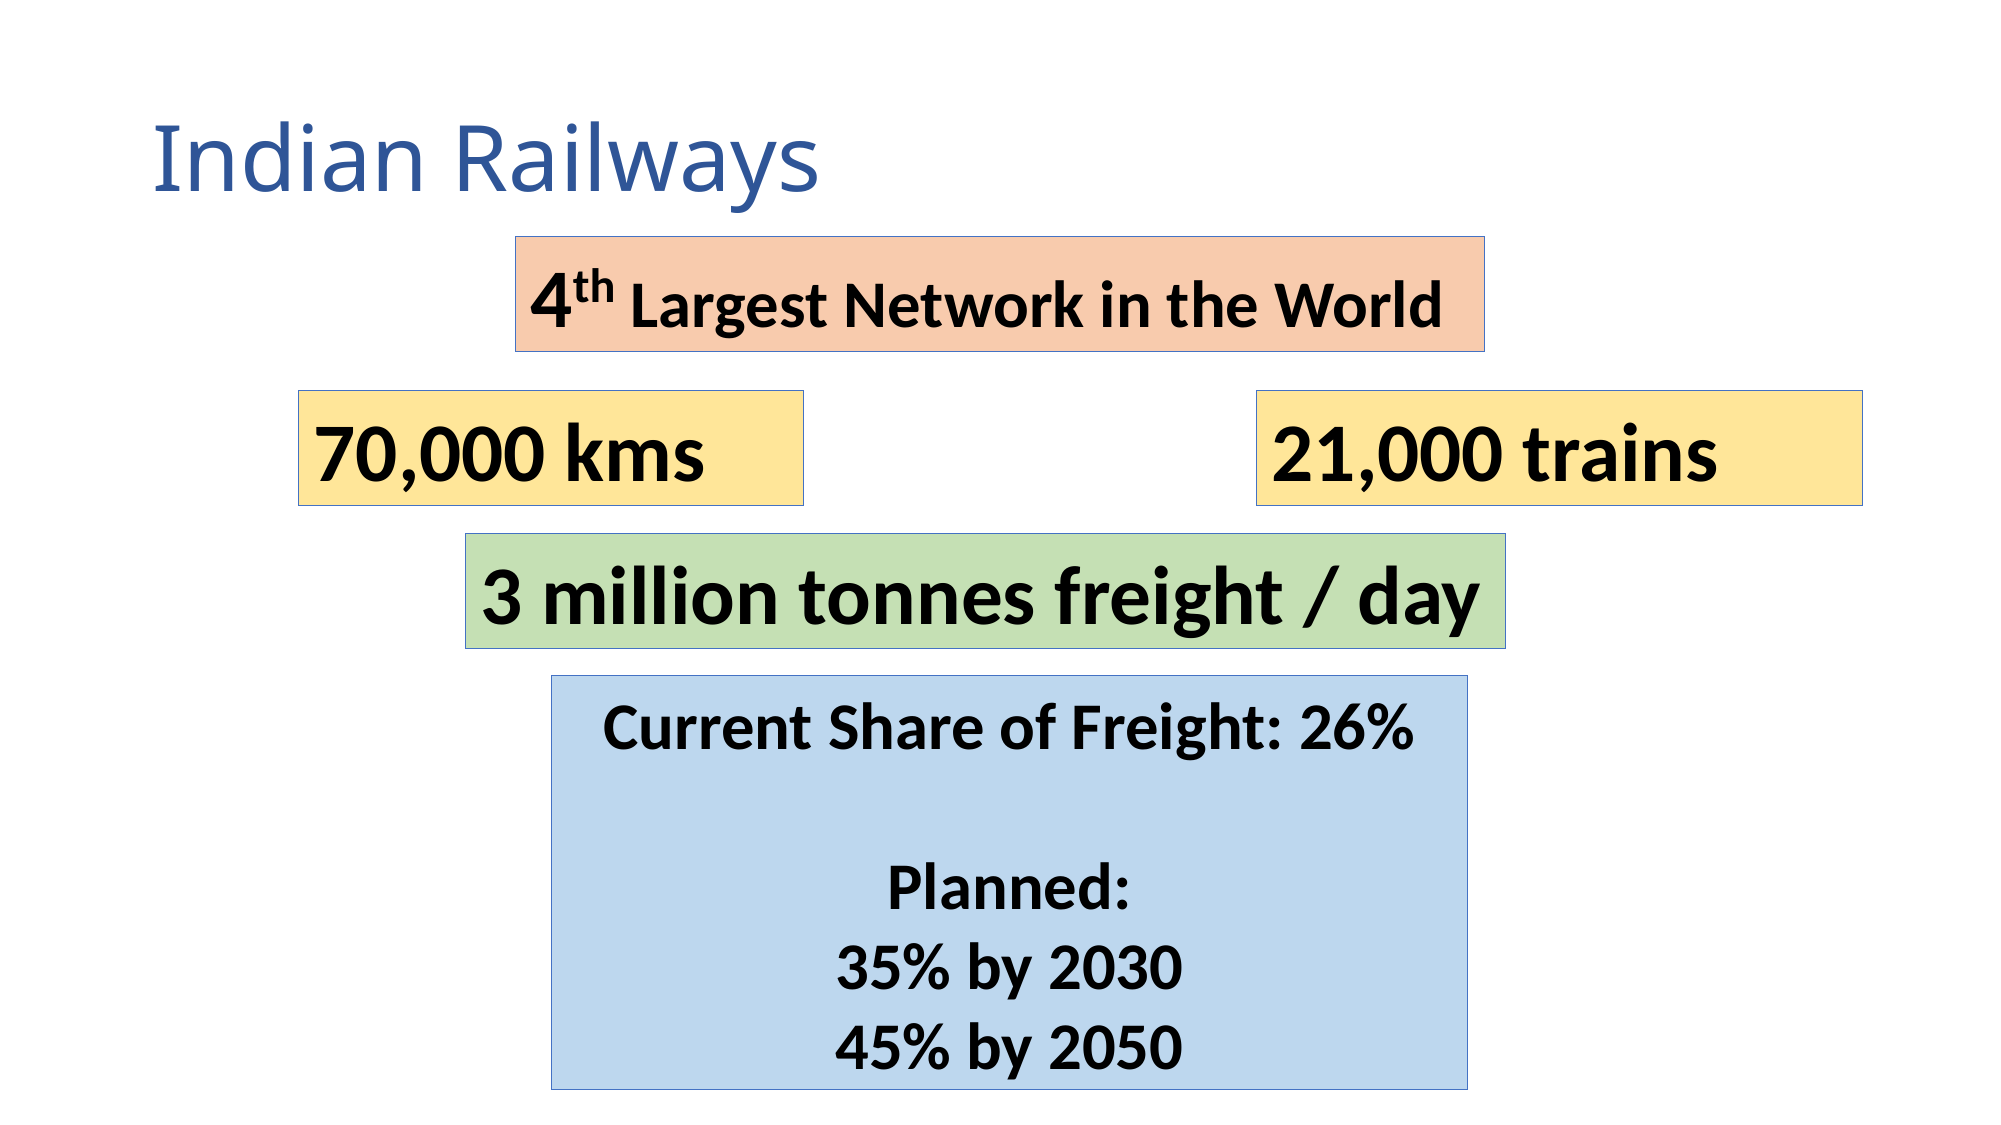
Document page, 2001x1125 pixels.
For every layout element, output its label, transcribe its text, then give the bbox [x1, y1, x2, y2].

text_box 4th Largest Network in the World [515, 236, 1485, 352]
title Indian Railways [137, 52, 1863, 271]
text_box 70,000 kms [298, 390, 804, 506]
text_box 3 million tonnes freight / day [465, 533, 1506, 649]
text_box 21,000 trains [1256, 390, 1863, 506]
text_box Current Share of Freight: 26% Planned: 35% by 2030 45% by 2050 [551, 675, 1468, 1090]
